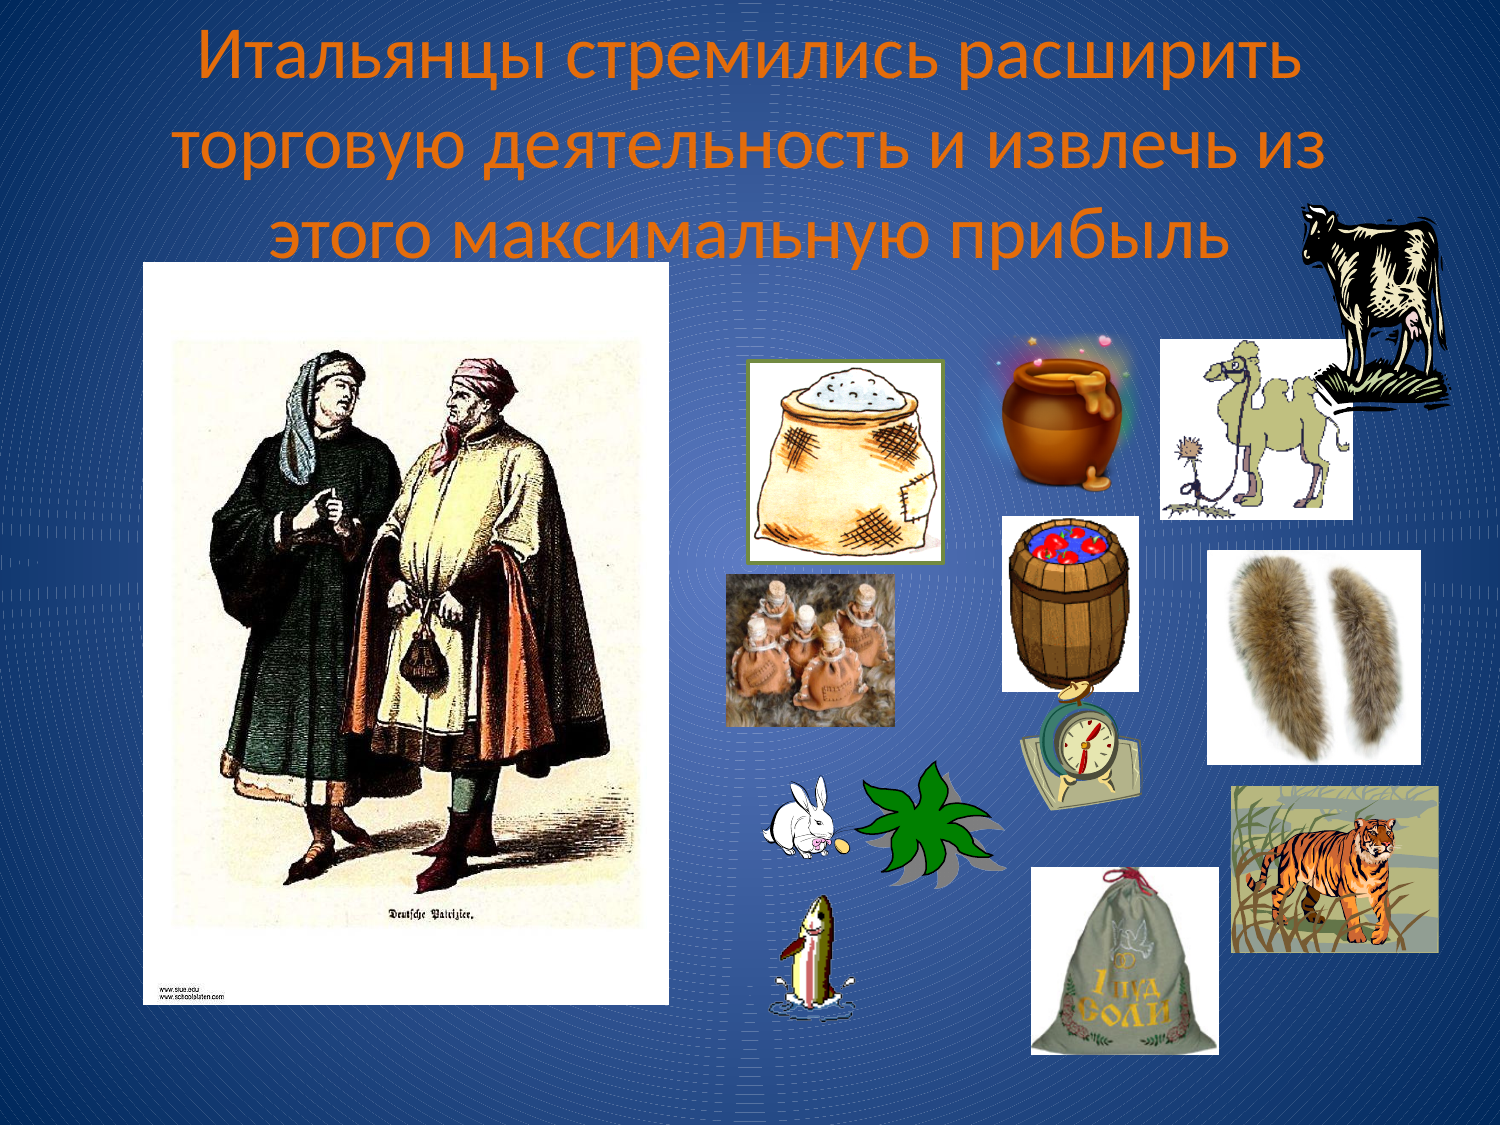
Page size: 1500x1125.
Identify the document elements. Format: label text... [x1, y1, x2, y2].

picture [632, 773, 880, 1032]
picture [726, 573, 896, 727]
text_box [863, 761, 993, 875]
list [749, 363, 942, 562]
title Итальянцы стремились расширить торговую деятельность и извлечь из этого максимальную прибыль [75, 45, 1425, 233]
picture [1206, 550, 1422, 765]
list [143, 262, 669, 1006]
picture [1159, 198, 1454, 521]
picture [1002, 516, 1145, 813]
picture [1031, 866, 1219, 1055]
picture [972, 327, 1149, 493]
picture [1230, 784, 1439, 954]
